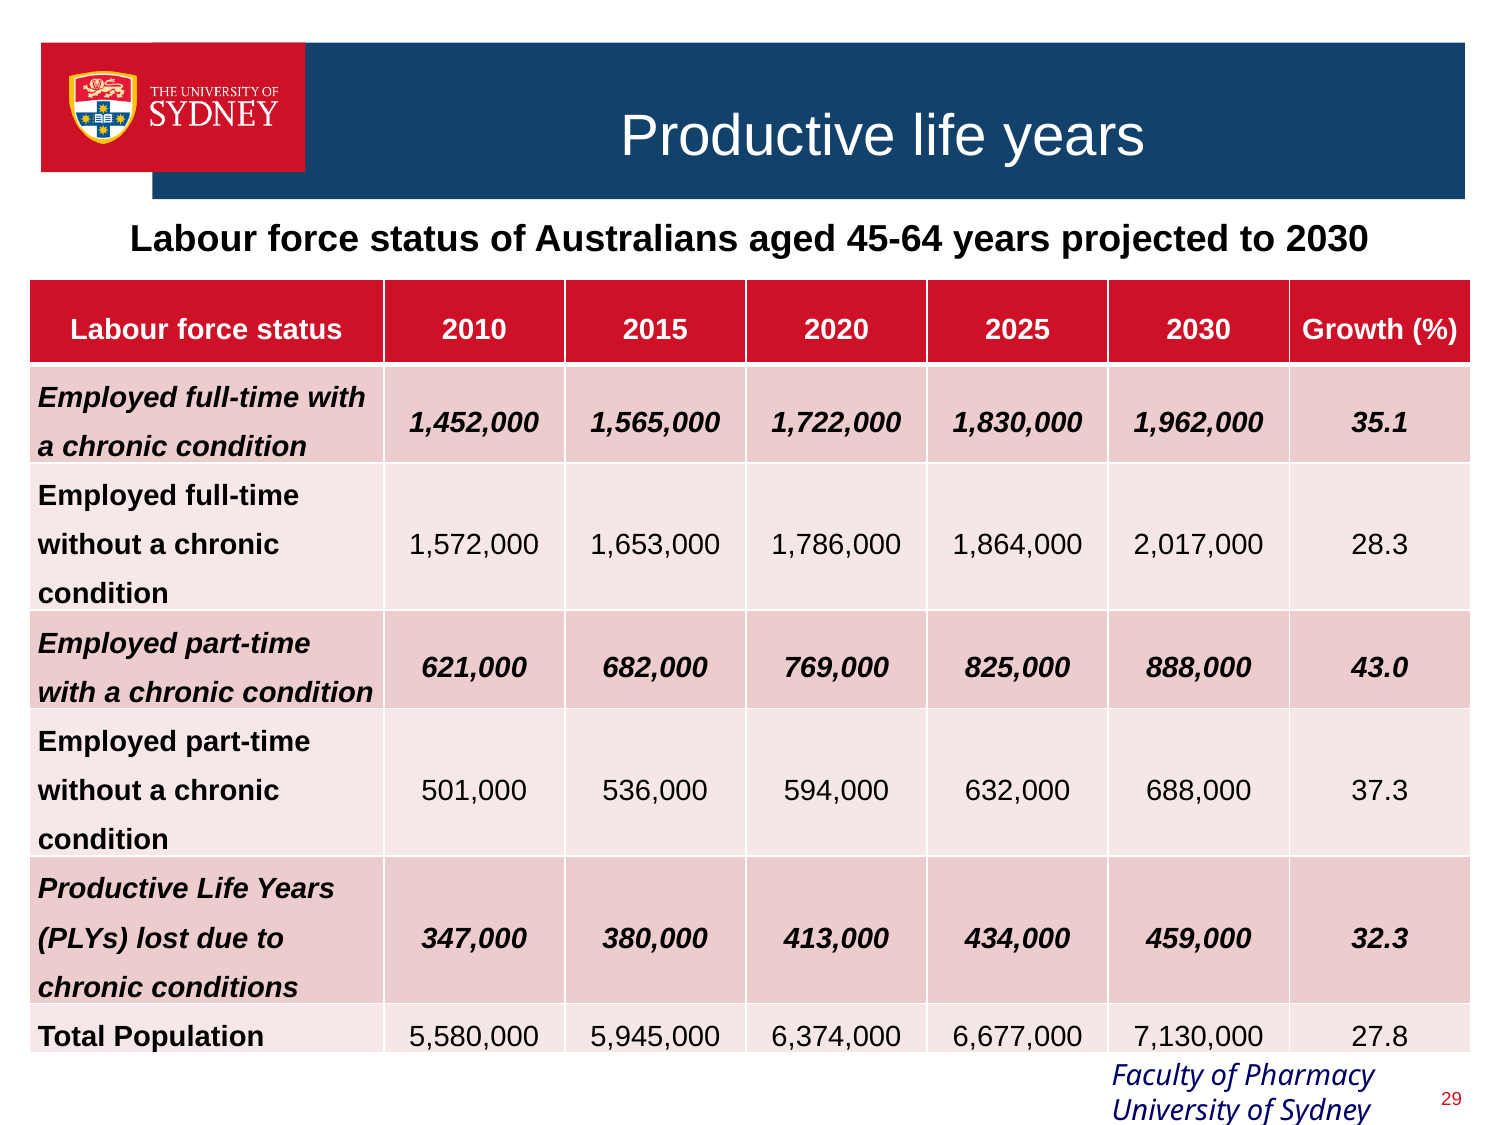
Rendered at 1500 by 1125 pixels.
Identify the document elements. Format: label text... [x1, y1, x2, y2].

table_cell 43.0 [1290, 611, 1470, 708]
table_cell Employed part-time without a chronic condition [30, 709, 383, 855]
table_cell 1,572,000 [385, 464, 564, 609]
table_cell 434,000 [928, 857, 1107, 1003]
table_cell 6,677,000 [928, 1004, 1107, 1052]
list Labour force status of Australians aged 45-64 years projected to 2030 [39, 194, 1461, 279]
table_cell 1,830,000 [928, 367, 1107, 462]
table_cell 632,000 [928, 709, 1107, 855]
slide_number 29 [1421, 1080, 1463, 1116]
table_cell 825,000 [928, 611, 1107, 708]
table_cell 1,653,000 [566, 464, 745, 609]
table_cell 5,945,000 [566, 1004, 745, 1052]
table_cell 1,864,000 [928, 464, 1107, 609]
table_cell 413,000 [747, 857, 926, 1003]
table_cell 888,000 [1109, 611, 1289, 708]
table_cell 1,452,000 [385, 367, 564, 462]
table_header 2015 [566, 280, 745, 362]
table_cell 35.1 [1290, 367, 1470, 462]
table_cell Productive Life Years (PLYs) lost due to chronic conditions [30, 857, 383, 1003]
table_cell 1,786,000 [747, 464, 926, 609]
table_cell Employed full-time without a chronic condition [30, 464, 383, 609]
table_header 2025 [928, 280, 1107, 362]
table_cell 1,962,000 [1109, 367, 1289, 462]
table_cell 621,000 [385, 611, 564, 708]
table_cell 2,017,000 [1109, 464, 1289, 609]
table_header 2010 [385, 280, 564, 362]
table_cell Employed part-time with a chronic condition [30, 611, 383, 708]
title Productive life years [304, 70, 1463, 175]
table_cell 37.3 [1290, 709, 1470, 855]
table_cell 688,000 [1109, 709, 1289, 855]
table_cell 536,000 [566, 709, 745, 855]
table_header 2030 [1109, 280, 1289, 362]
table_header Growth (%) [1290, 280, 1470, 362]
table_header Labour force status [30, 280, 383, 362]
table_cell 1,565,000 [566, 367, 745, 462]
table_cell 380,000 [566, 857, 745, 1003]
table_cell 769,000 [747, 611, 926, 708]
table_cell 682,000 [566, 611, 745, 708]
table_cell 347,000 [385, 857, 564, 1003]
table_cell 459,000 [1109, 857, 1289, 1003]
table_cell 7,130,000 [1109, 1004, 1289, 1052]
table_cell 28.3 [1290, 464, 1470, 609]
table_header 2020 [747, 280, 926, 362]
table_cell 501,000 [385, 709, 564, 855]
table_cell Total Population [30, 1004, 383, 1052]
table_cell 32.3 [1290, 857, 1470, 1003]
table_cell 6,374,000 [747, 1004, 926, 1052]
picture [69, 71, 278, 144]
table_cell 594,000 [747, 709, 926, 855]
table_cell Employed full-time with a chronic condition [30, 367, 383, 462]
table_cell 5,580,000 [385, 1004, 564, 1052]
table_cell 27.8 [1290, 1004, 1470, 1052]
table_cell 1,722,000 [747, 367, 926, 462]
